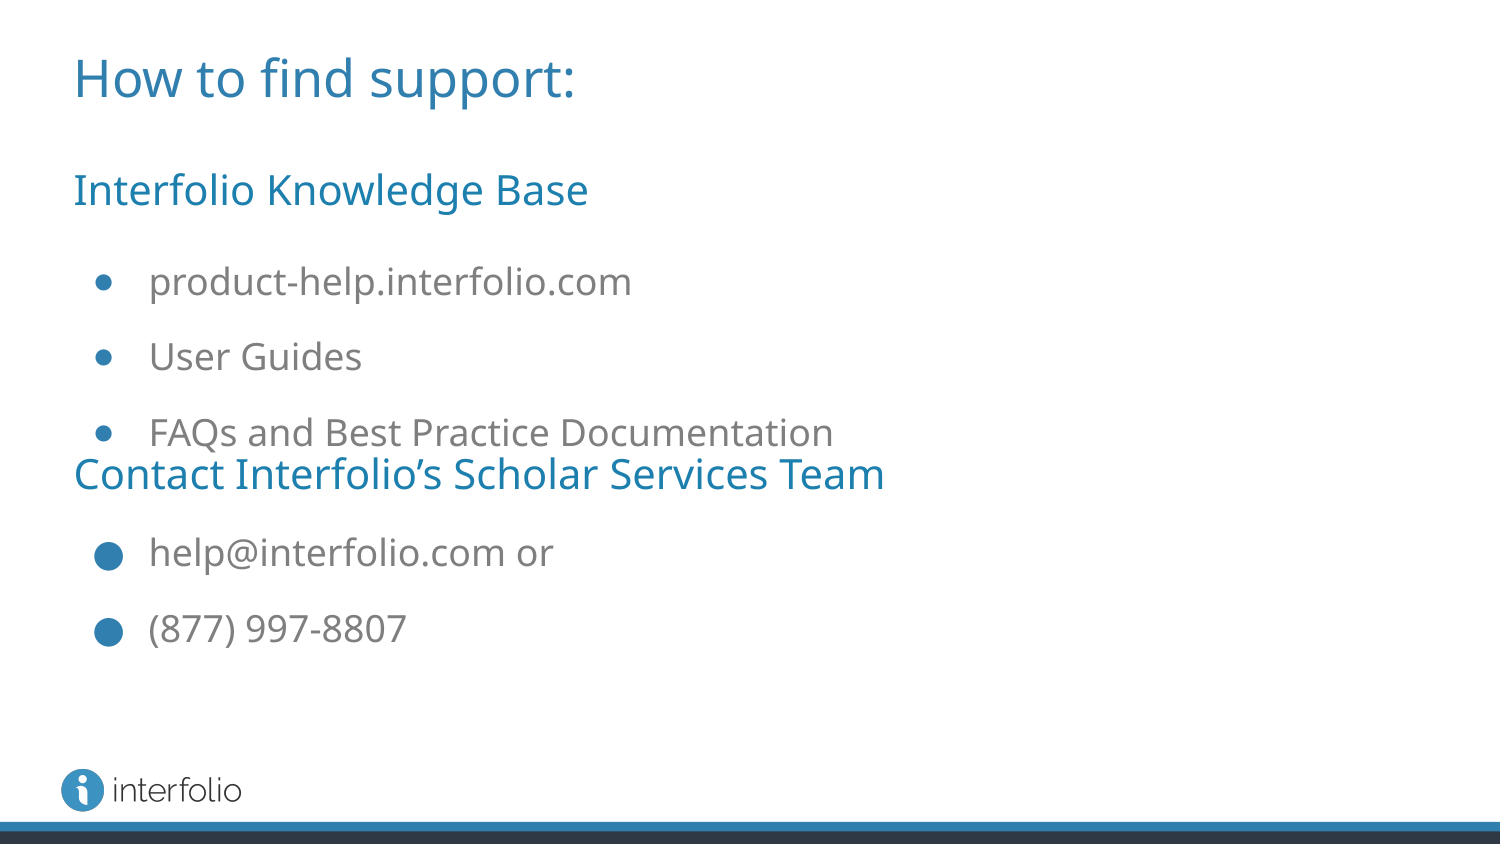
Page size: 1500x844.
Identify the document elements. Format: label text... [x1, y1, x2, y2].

list Interfolio Knowledge Base product-help.interfolio.com User Guides FAQs and Best Practice Documentation Contact Interfolio’s Scholar Services Team help@interfolio.com or (877) 997-8807 [58, 162, 1440, 755]
title How to find support: [58, 44, 1440, 105]
picture [58, 767, 244, 814]
